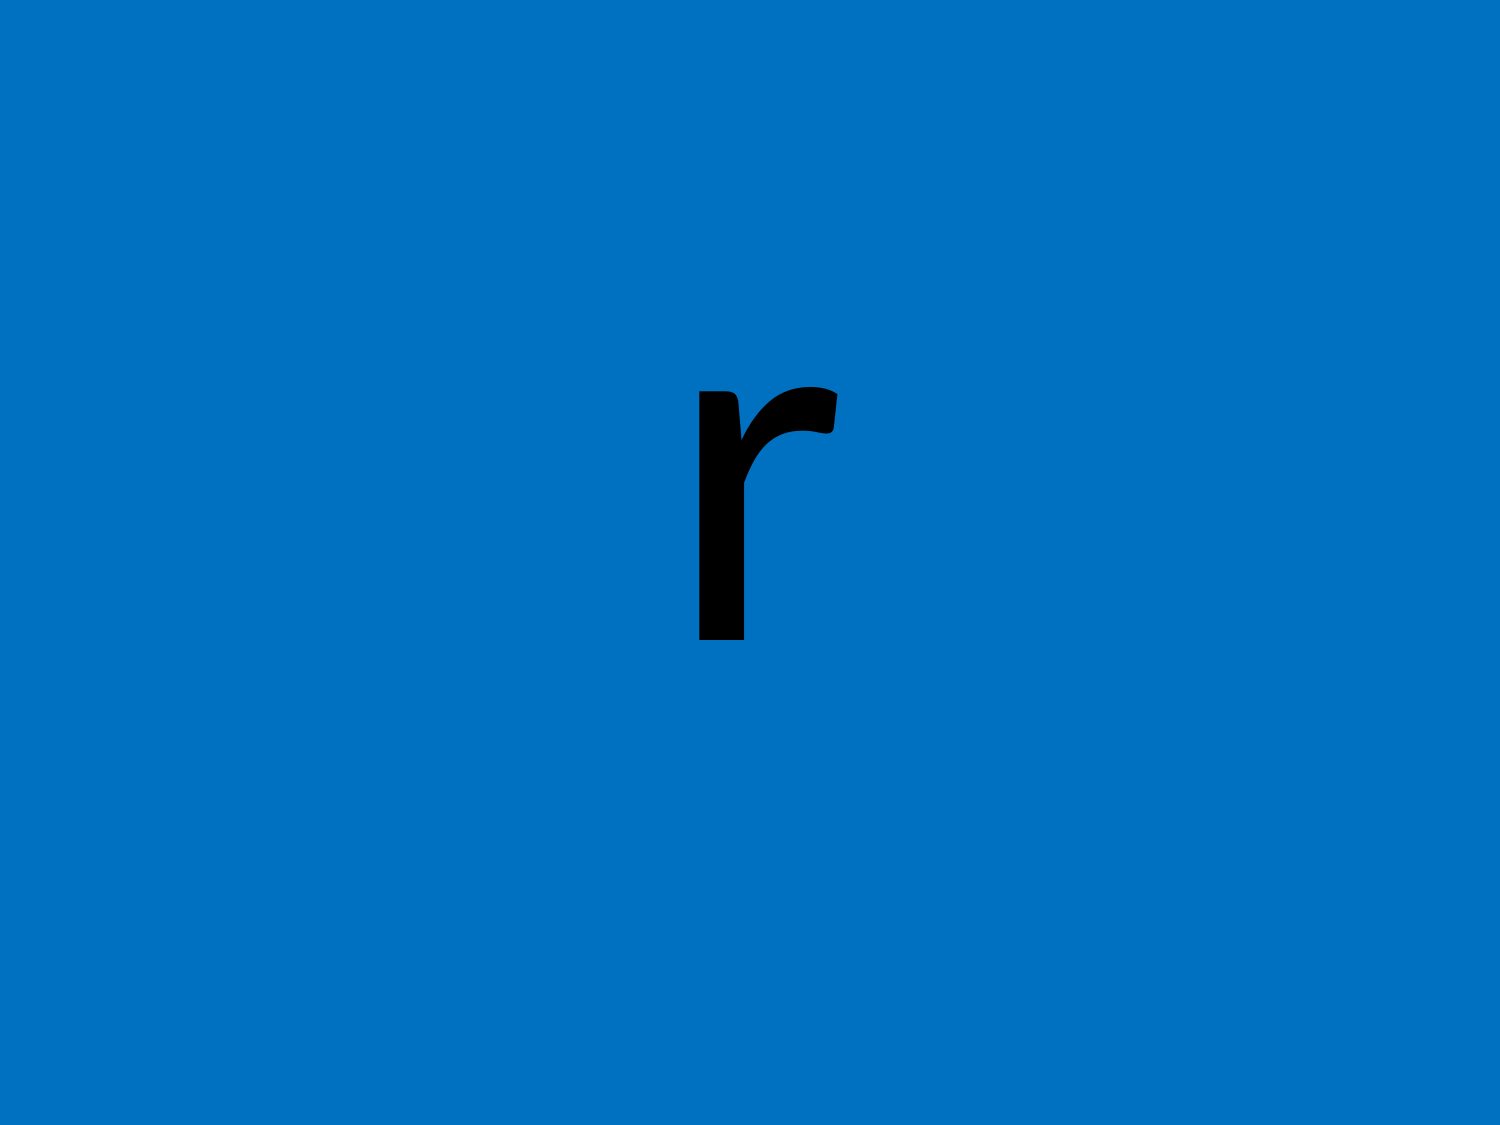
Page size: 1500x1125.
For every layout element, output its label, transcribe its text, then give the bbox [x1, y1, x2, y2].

text_box r [651, 112, 863, 753]
